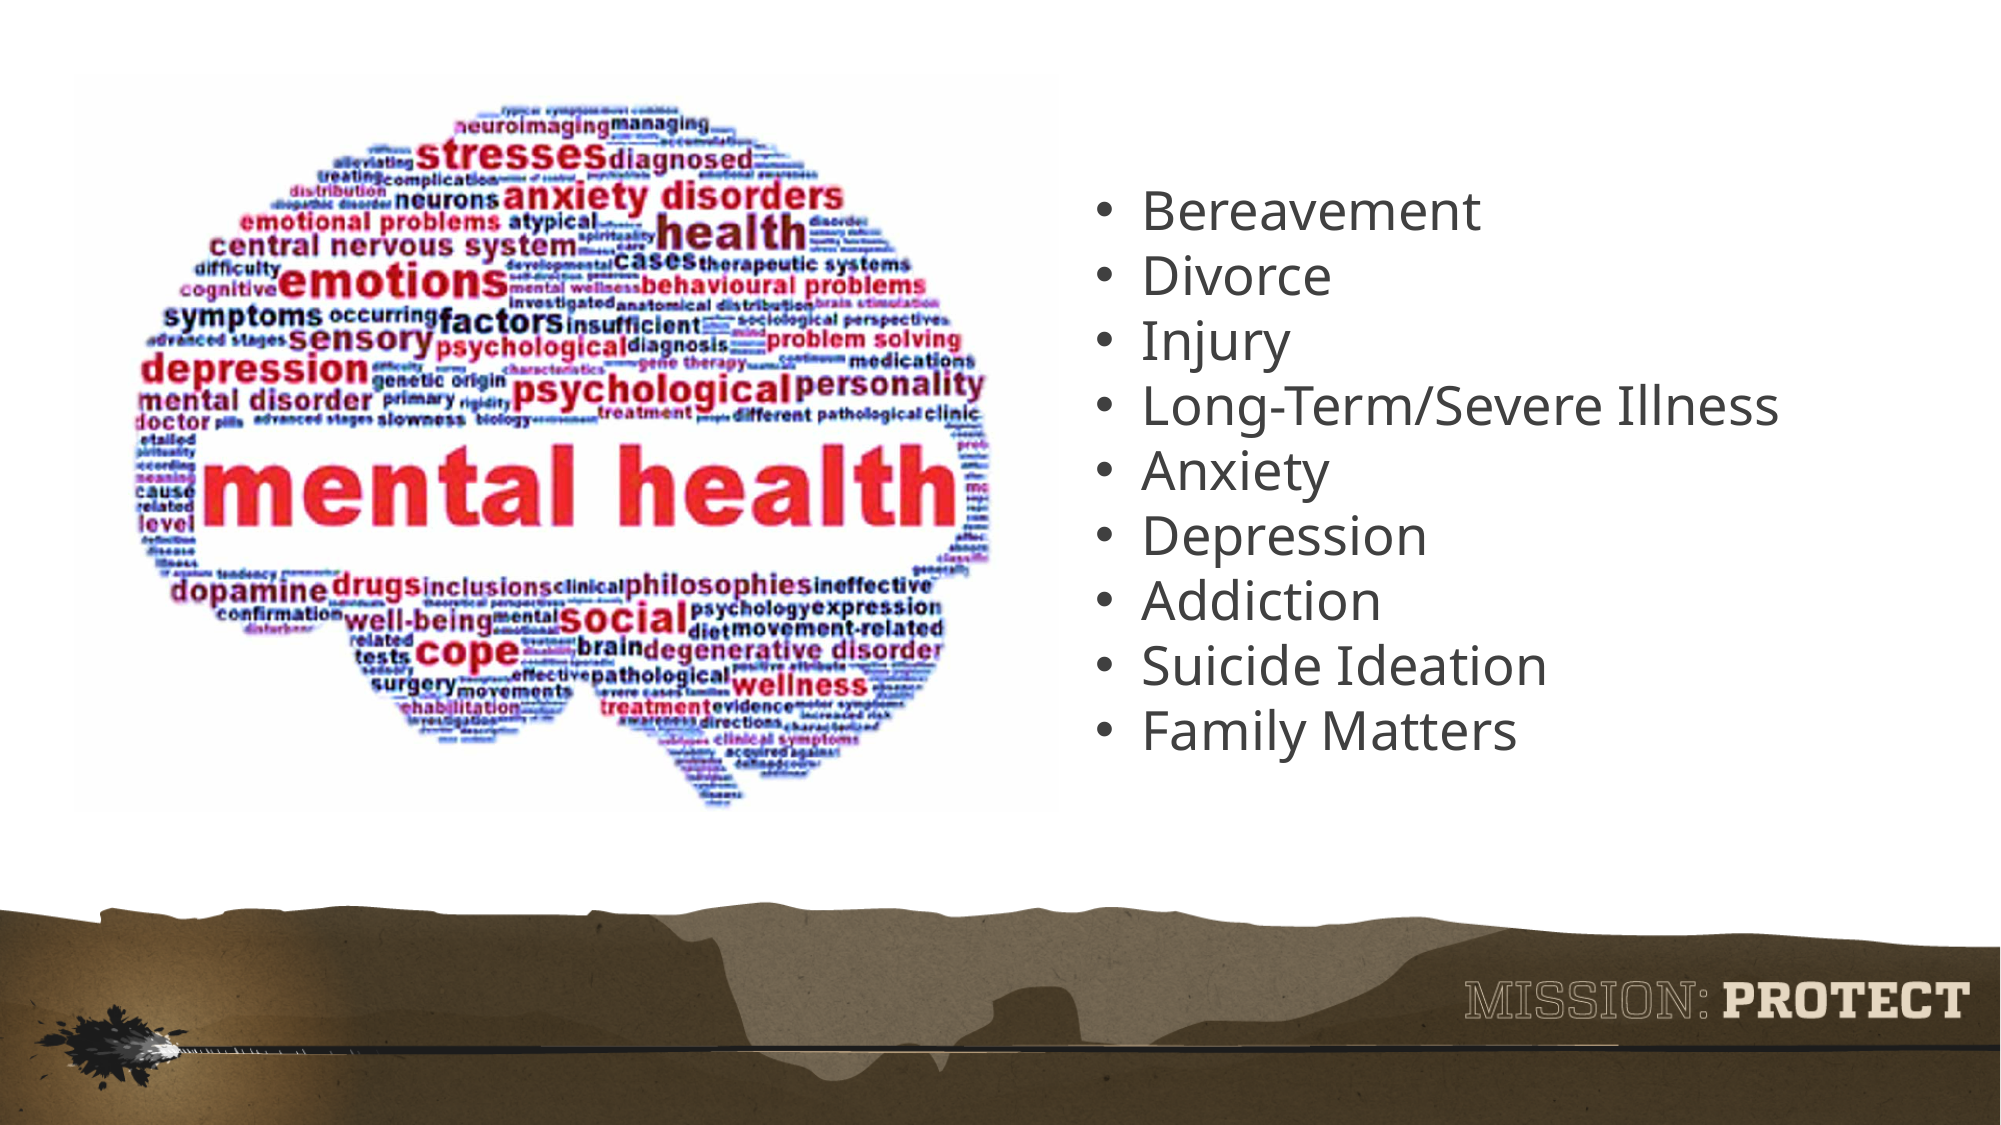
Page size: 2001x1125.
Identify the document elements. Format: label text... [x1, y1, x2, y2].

text_box Bereavement Divorce Injury Long-Term/Severe Illness Anxiety Depression Addiction Suicide Ideation Family Matters [1080, 169, 1887, 899]
picture [0, 0, 2001, 1125]
